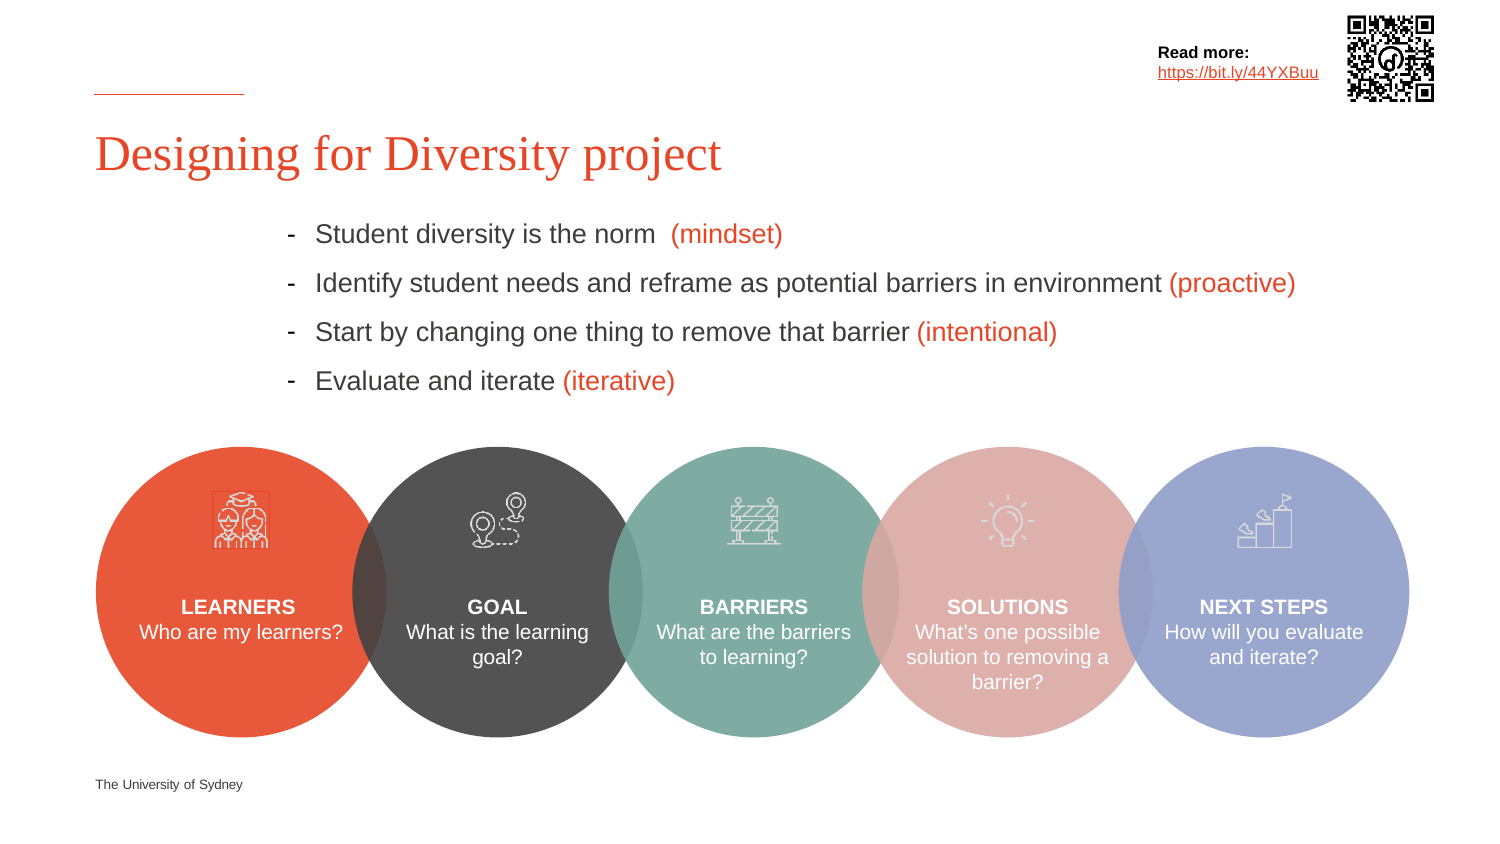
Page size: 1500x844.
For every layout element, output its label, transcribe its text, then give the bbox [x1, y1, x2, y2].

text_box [352, 446, 607, 738]
list Student diversity is the norm (mindset) Identify student needs and reframe as potential barriers in environment (proactive) Start by changing one thing to remove that barrier (intentional) Evaluate and iterate (iterative) [287, 200, 1384, 445]
text_box Read more: https://bit.ly/44YXBuu [1143, 34, 1338, 129]
title Designing for Diversity project [94, 120, 1406, 182]
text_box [861, 446, 1117, 738]
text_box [1118, 446, 1410, 738]
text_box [608, 446, 860, 738]
picture [1337, 4, 1444, 112]
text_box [95, 446, 351, 738]
